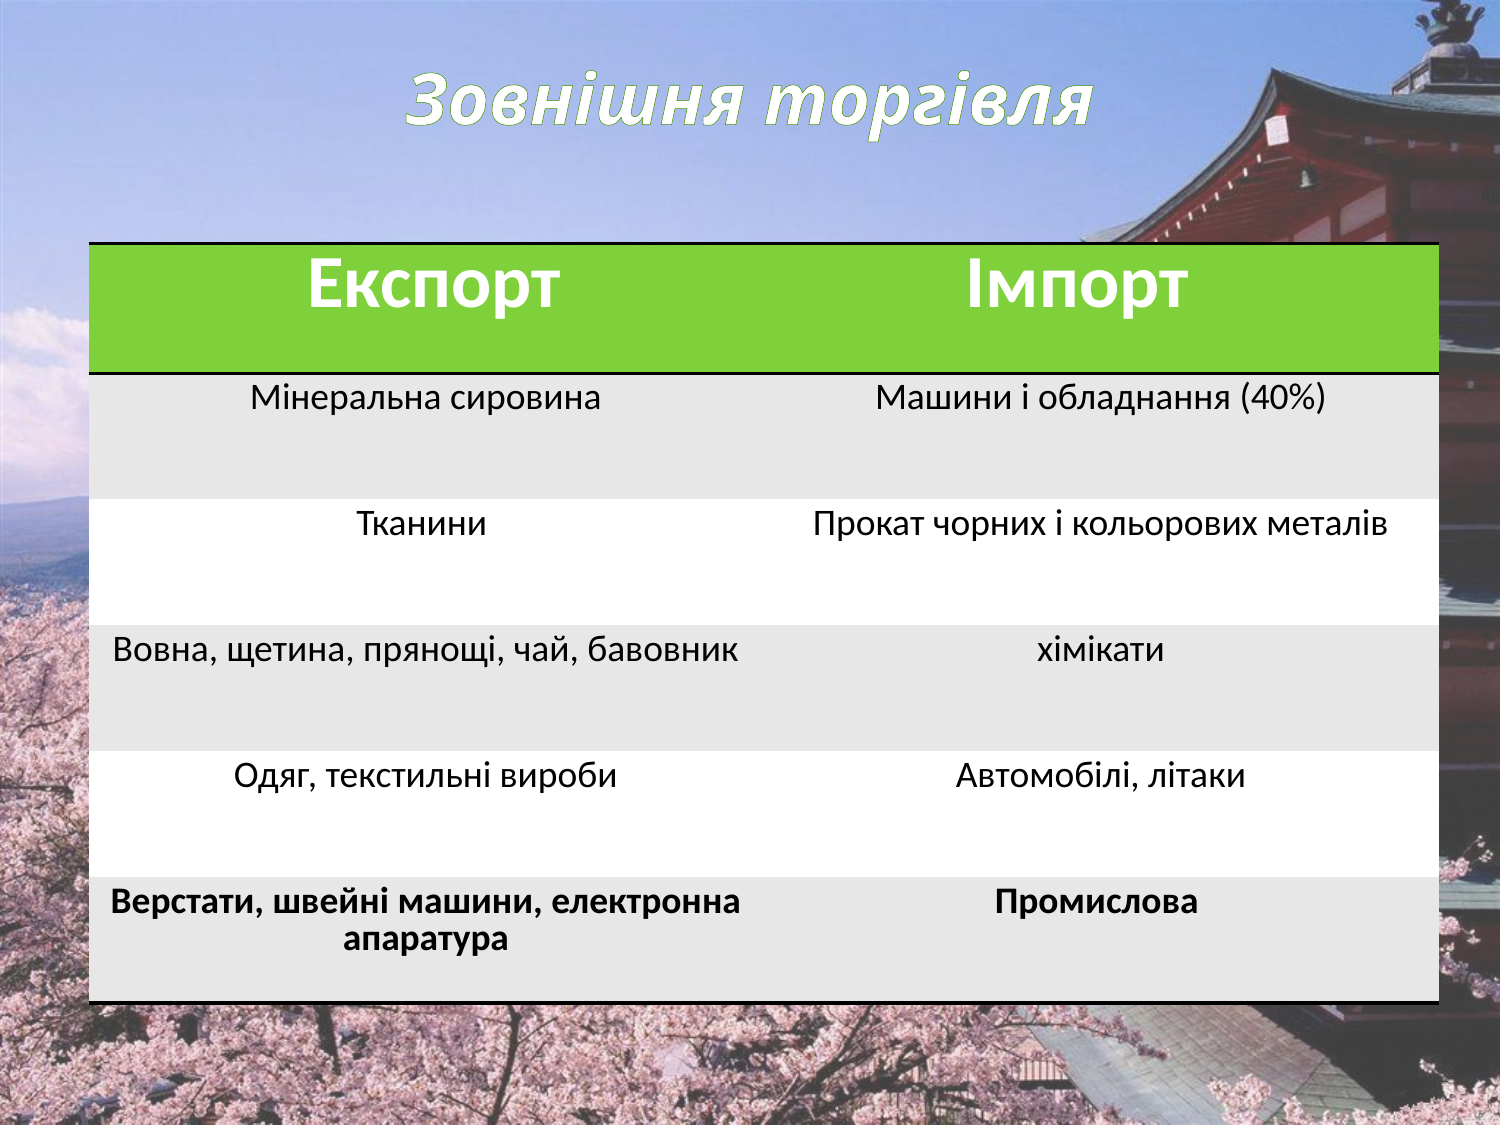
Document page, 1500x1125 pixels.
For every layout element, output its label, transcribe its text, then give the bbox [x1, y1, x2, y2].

table_header Імпорт [764, 245, 1439, 372]
table_cell Мінеральна сировина [89, 375, 764, 499]
table_cell Прокат чорних і кольорових металів [764, 499, 1439, 625]
table_cell Тканини [89, 499, 764, 625]
table_cell Промислова [764, 877, 1439, 1001]
title Зовнішня торгівля [75, 45, 1425, 233]
table_cell хімікати [764, 625, 1439, 751]
table_cell Верстати, швейні машини, електронна апаратура [89, 877, 764, 1001]
table_cell Одяг, текстильні вироби [89, 751, 764, 877]
table_cell Автомобілі, літаки [764, 751, 1439, 877]
table_cell Машини і обладнання (40%) [764, 375, 1439, 499]
table_cell Вовна, щетина, прянощі, чай, бавовник [89, 625, 764, 751]
table_header Експорт [89, 245, 764, 372]
